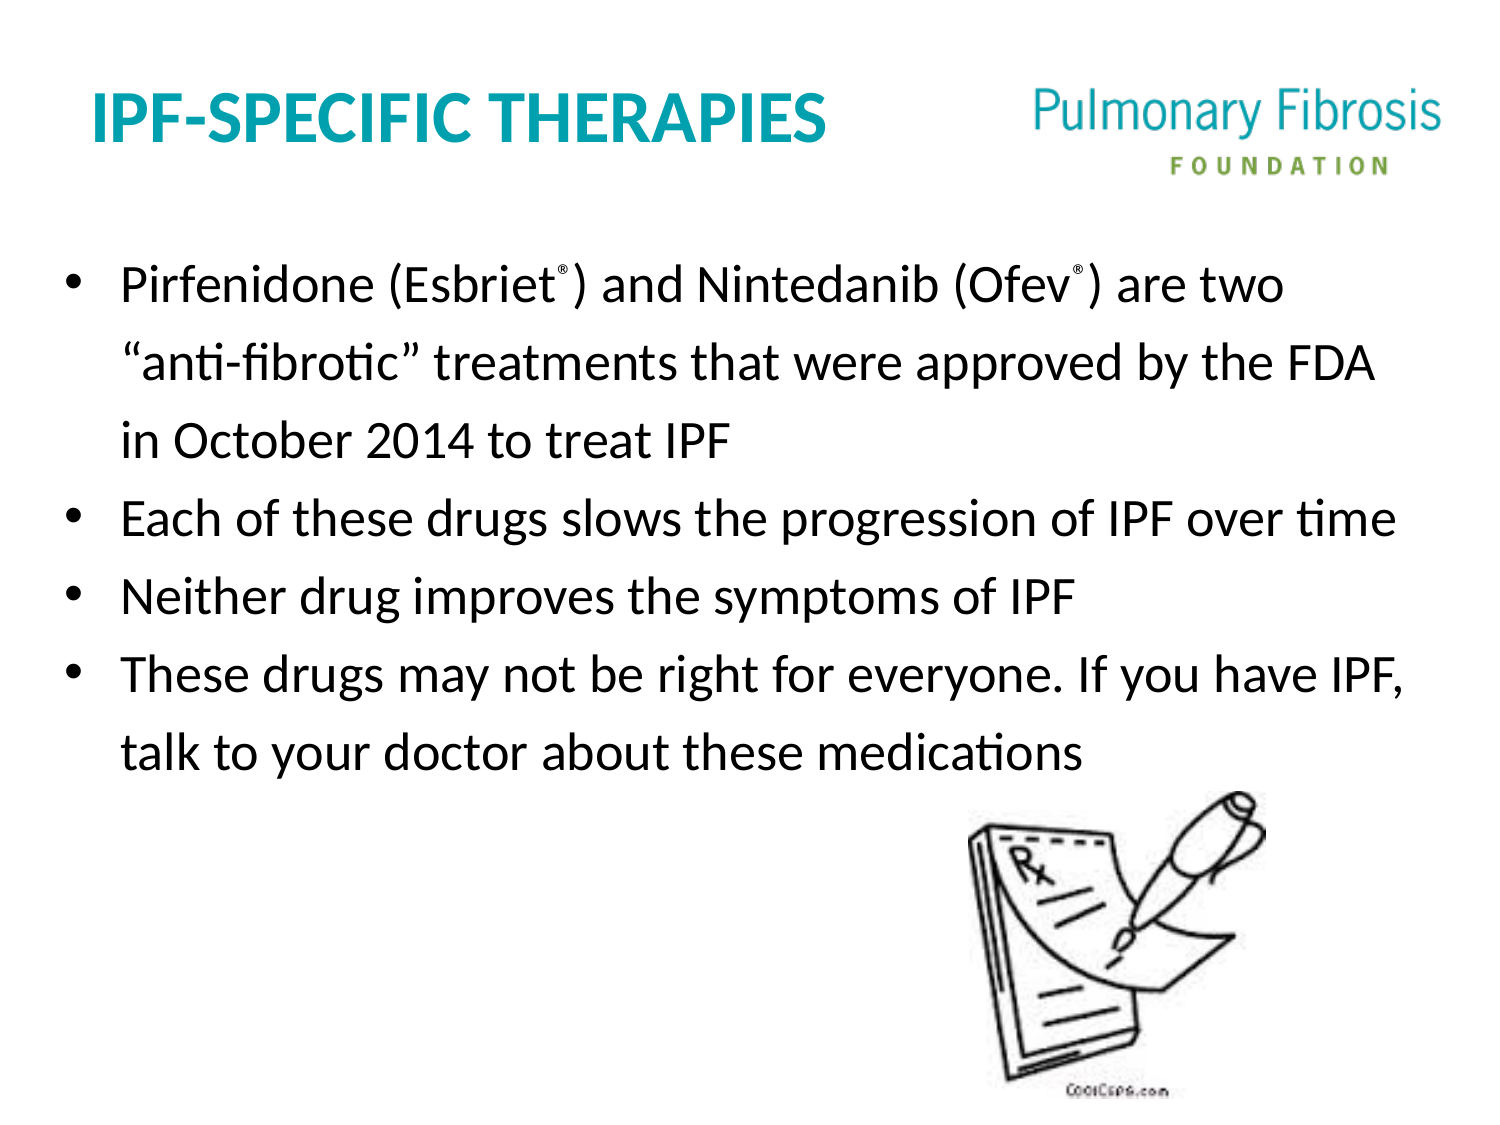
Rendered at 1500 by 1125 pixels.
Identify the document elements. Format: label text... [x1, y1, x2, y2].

picture [967, 791, 1266, 1100]
list Pirfenidone (Esbriet®) and Nintedanib (Ofev®) are two “anti-fibrotic” treatments that were approved by the FDA in October 2014 to treat IPF Each of these drugs slows the progression of IPF over time Neither drug improves the symptoms of IPF These drugs may not be right for everyone. If you have IPF, talk to your doctor about these medications [49, 235, 1438, 869]
title IPF-Specific Therapies [75, 84, 1024, 235]
